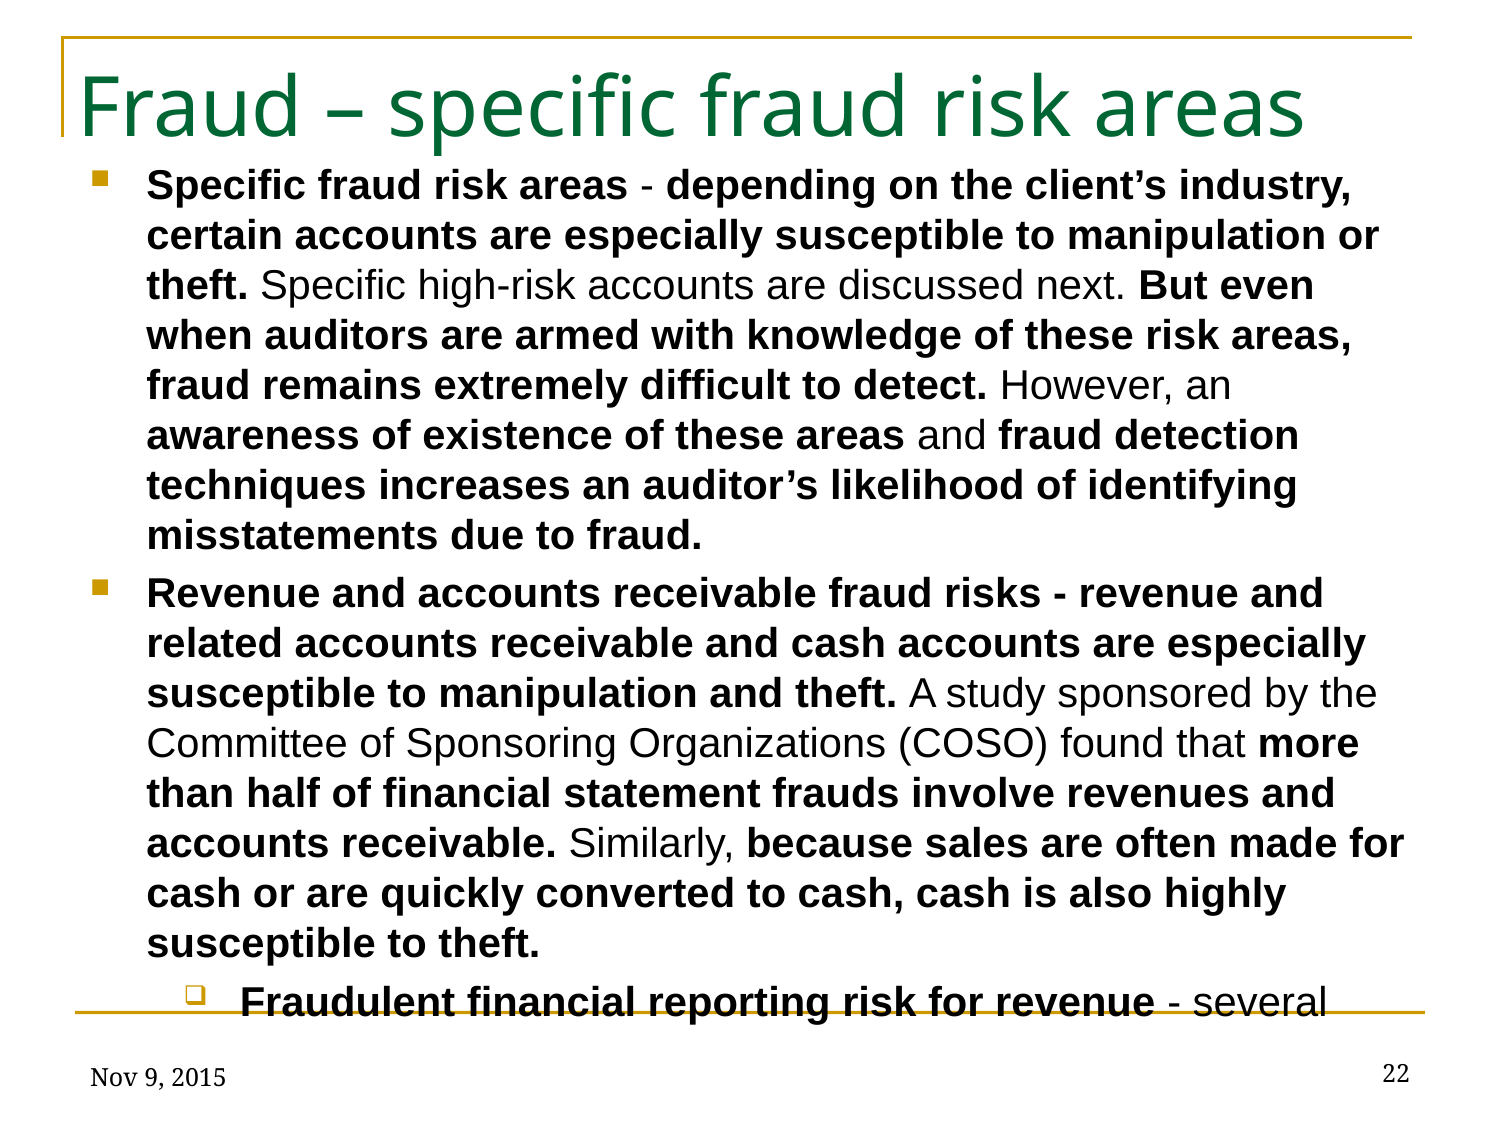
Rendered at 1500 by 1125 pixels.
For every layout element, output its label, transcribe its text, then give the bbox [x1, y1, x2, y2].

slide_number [74, 1023, 426, 1100]
title Fraud – specific fraud risk areas [62, 45, 1500, 233]
slide_number 22 [1074, 1023, 1426, 1100]
list Specific fraud risk areas - depending on the client’s industry, certain accounts are especially susceptible to manipulation or theft. Specific high-risk accounts are discussed next. But even when auditors are armed with knowledge of these risk areas, fraud remains extremely difficult to detect. However, an awareness of existence of these areas and fraud detection techniques increases an auditor’s likelihood of identifying misstatements due to fraud. Revenue and accounts receivable fraud risks - revenue and related accounts receivable and cash accounts are especially susceptible to manipulation and theft. A study sponsored by the Committee of Sponsoring Organizations (COSO) found that more than half of financial statement frauds involve revenues and accounts receivable. Similarly, because sales are often made for cash or are quickly converted to cash, cash is also highly susceptible to theft. Fraudulent financial reporting risk for revenue - several [74, 149, 1426, 1013]
